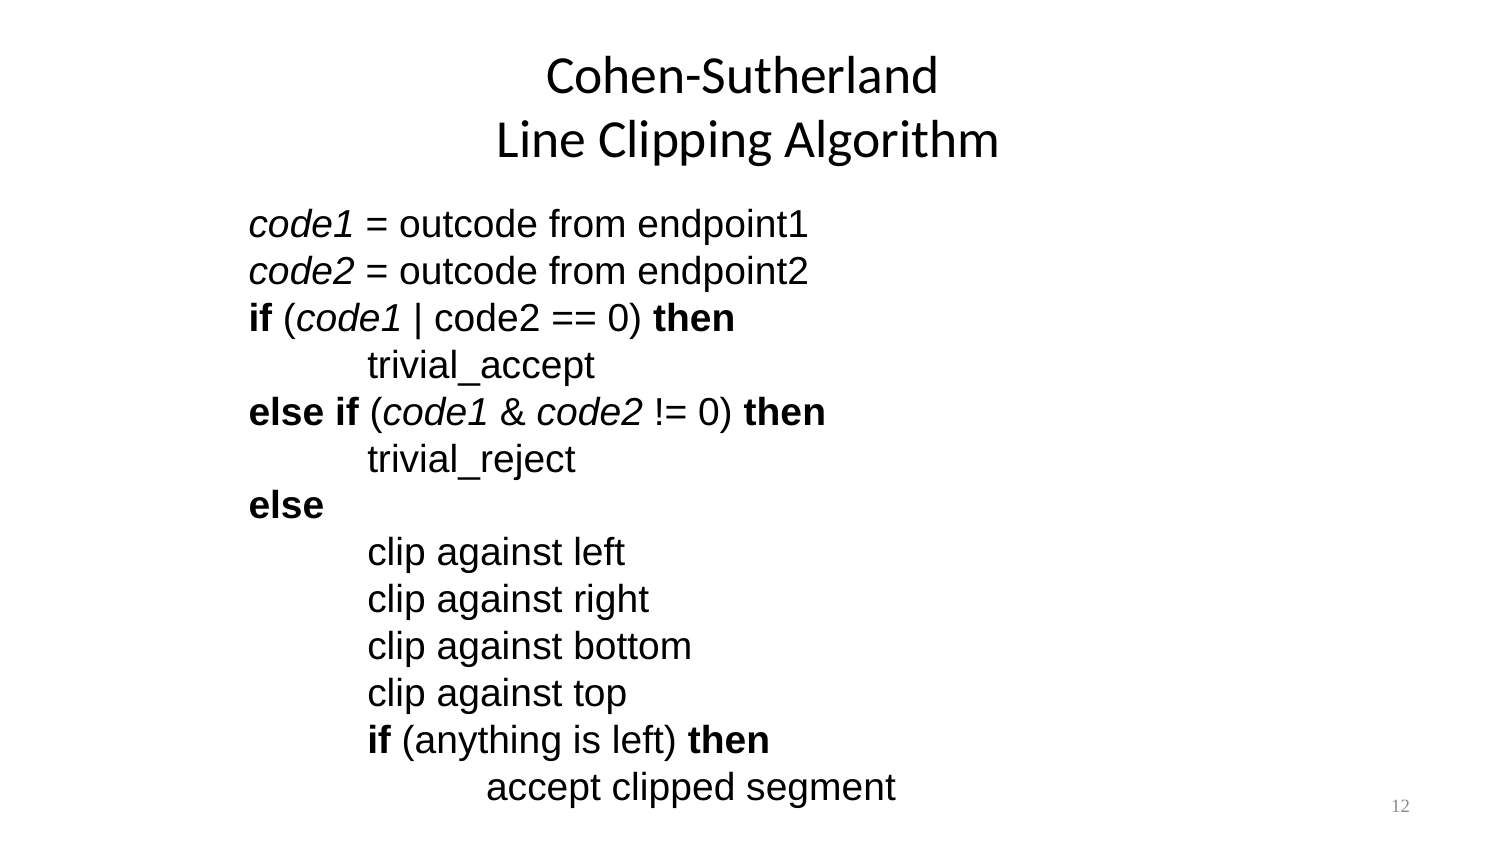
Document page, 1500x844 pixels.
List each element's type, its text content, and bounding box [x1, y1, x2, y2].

slide_number 12 [1074, 782, 1425, 827]
text_box code1 = outcode from endpoint1 code2 = outcode from endpoint2 if (code1 | code2 == 0) then trivial_accept else if (code1 & code2 != 0) then trivial_reject else clip against left clip against right clip against bottom clip against top if (anything is left) then accept clipped segment [238, 193, 1259, 809]
title Cohen-Sutherland Line Clipping Algorithm [213, 32, 1285, 177]
